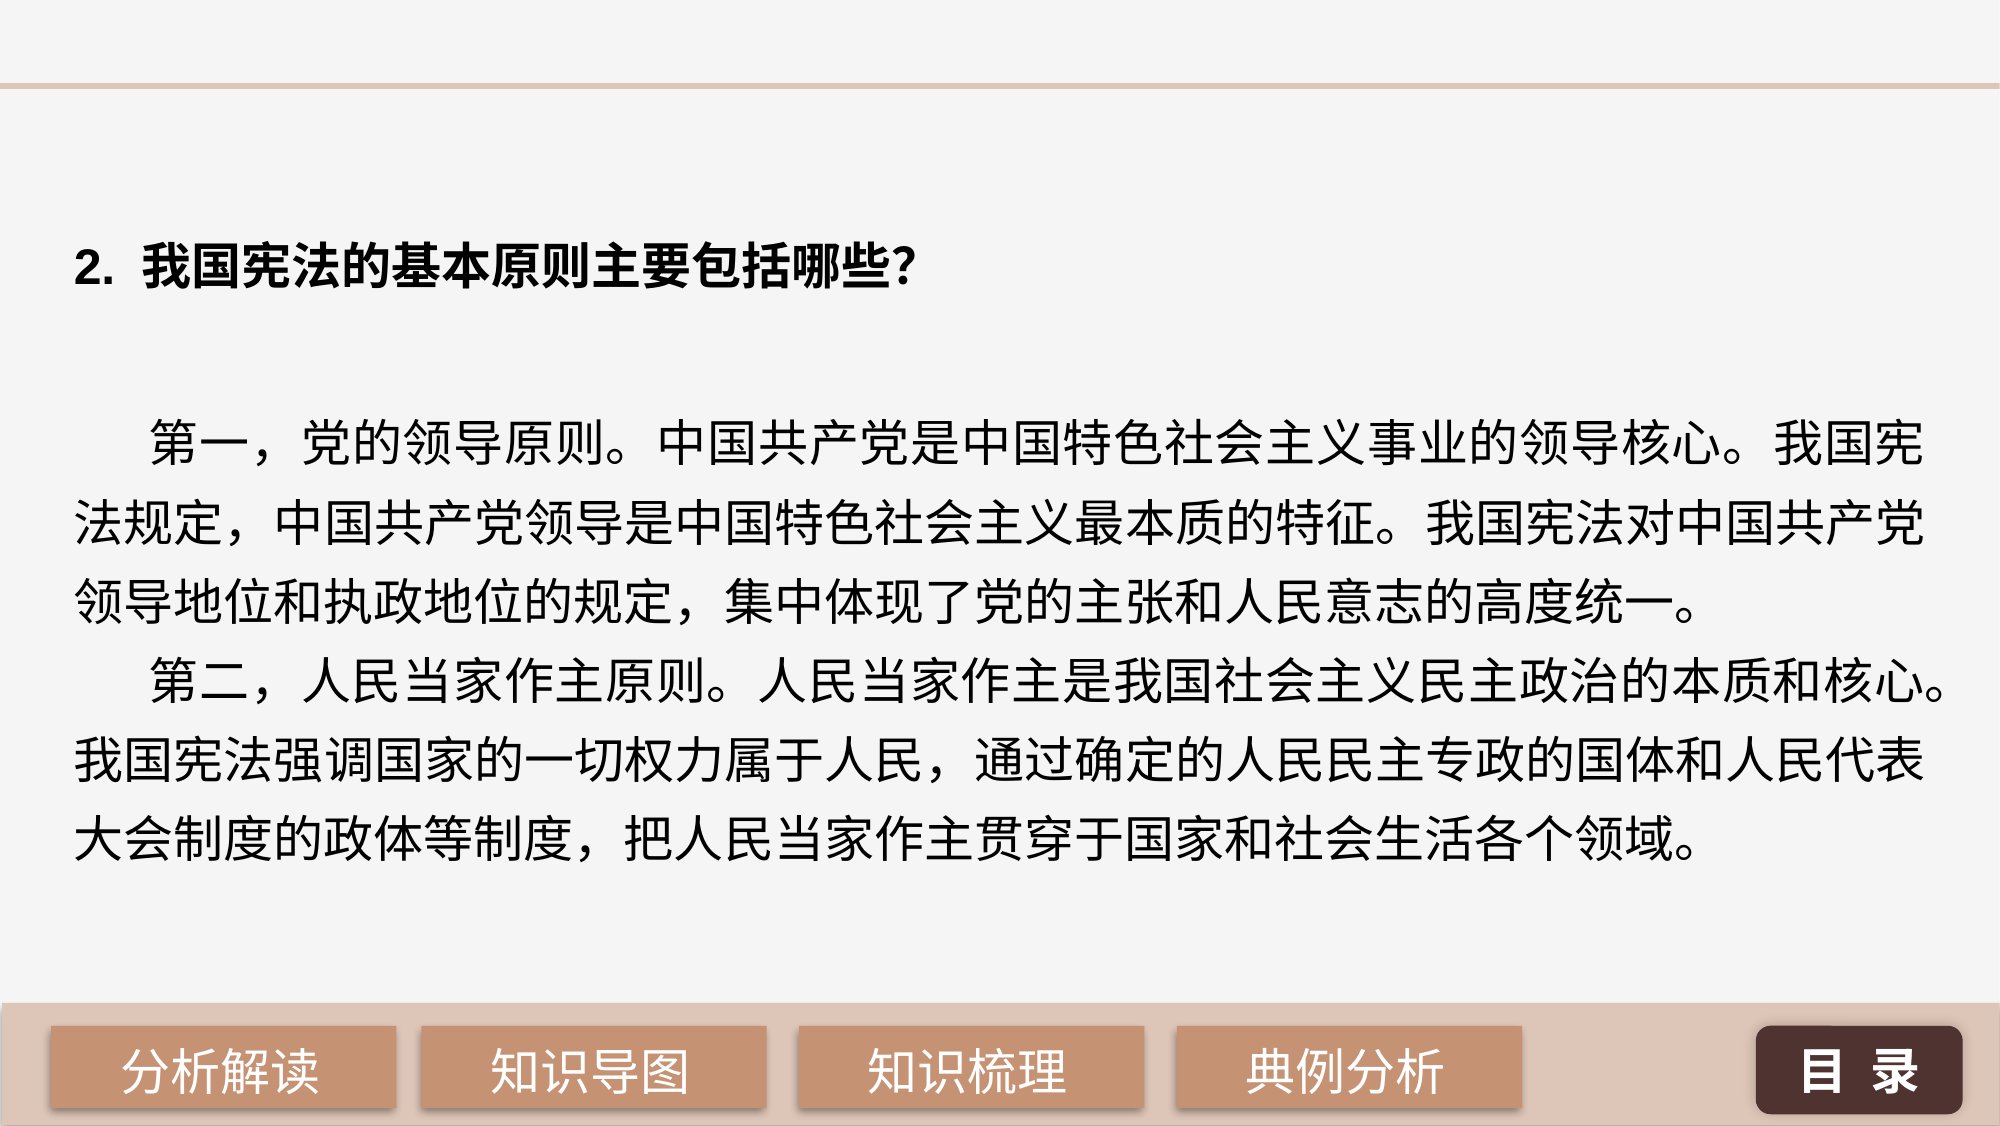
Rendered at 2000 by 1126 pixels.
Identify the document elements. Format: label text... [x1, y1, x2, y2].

text_box 2. 我国宪法的基本原则主要包括哪些？ [58, 207, 1940, 302]
text_box 第一，党的领导原则。中国共产党是中国特色社会主义事业的领导核心。我国宪法规定，中国共产党领导是中国特色社会主义最本质的特征。我国宪法对中国共产党领导地位和执政地位的规定，集中体现了党的主张和人民意志的高度统一。 第二，人民当家作主原则。人民当家作主是我国社会主义民主政治的本质和核心。我国宪法强调国家的一切权力属于人民，通过确定的人民民主专政的国体和人民代表大会制度的政体等制度，把人民当家作主贯穿于国家和社会生活各个领域。 [58, 385, 1940, 876]
